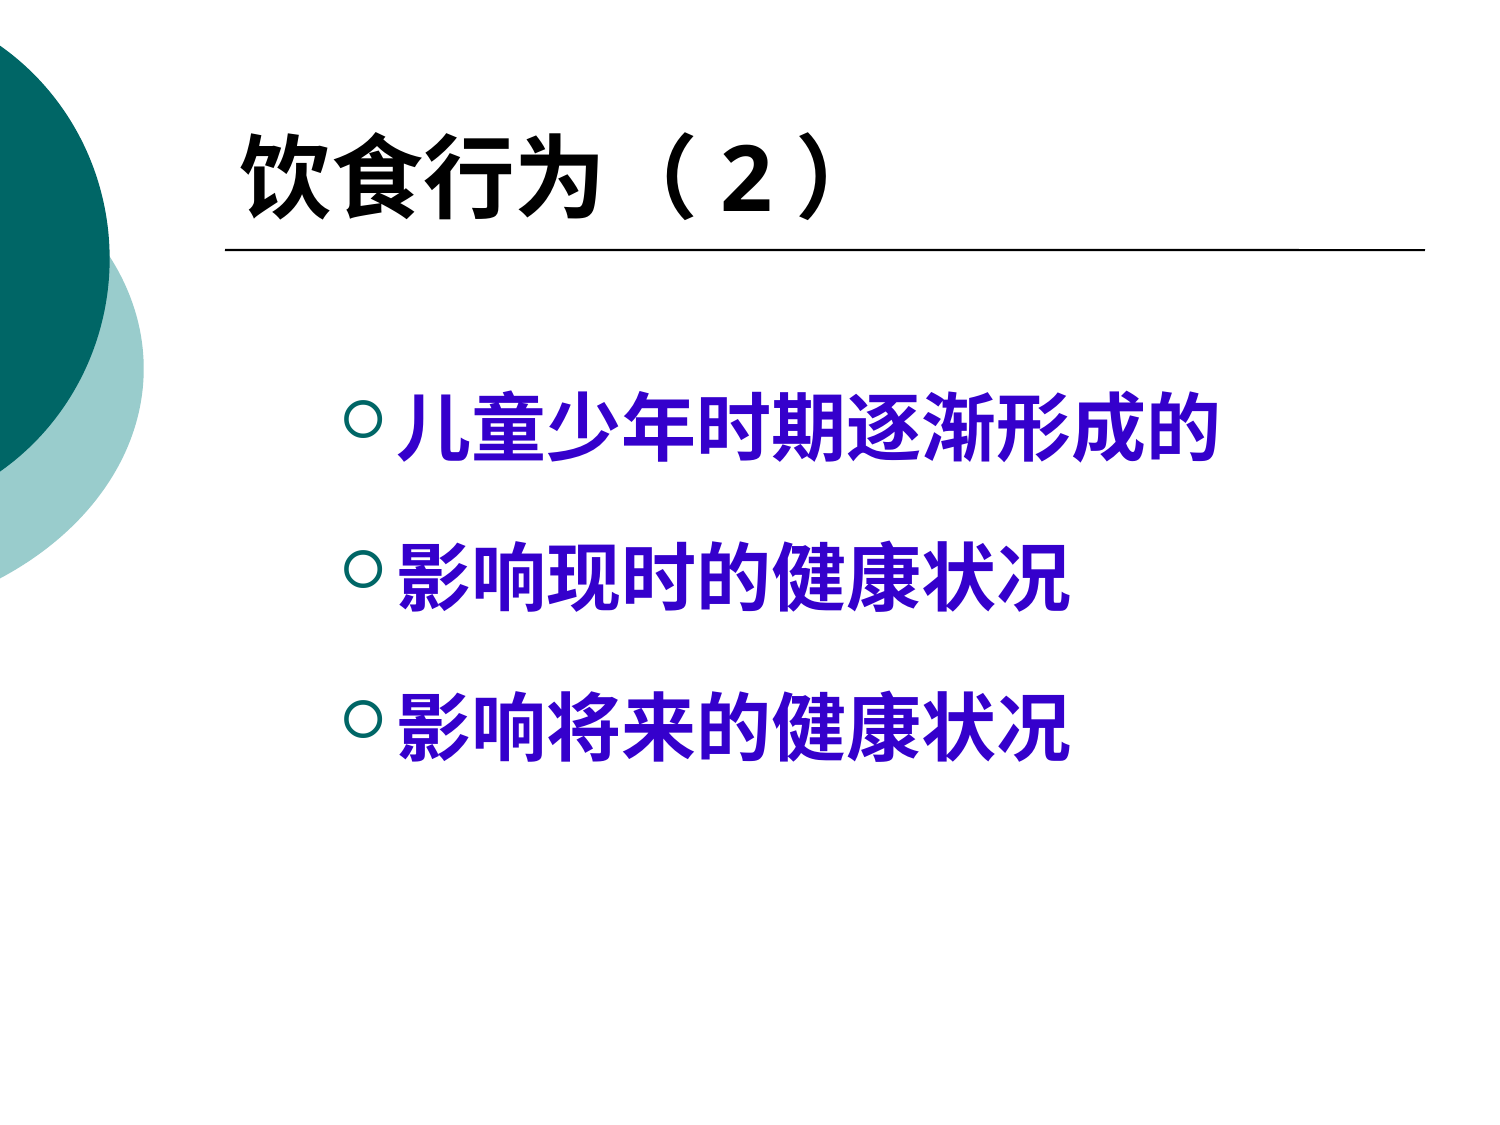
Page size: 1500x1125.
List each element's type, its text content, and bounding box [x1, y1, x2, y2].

list 儿童少年时期逐渐形成的 影响现时的健康状况 影响将来的健康状况 [324, 327, 1337, 904]
title 饮食行为（2） [224, 49, 1425, 238]
